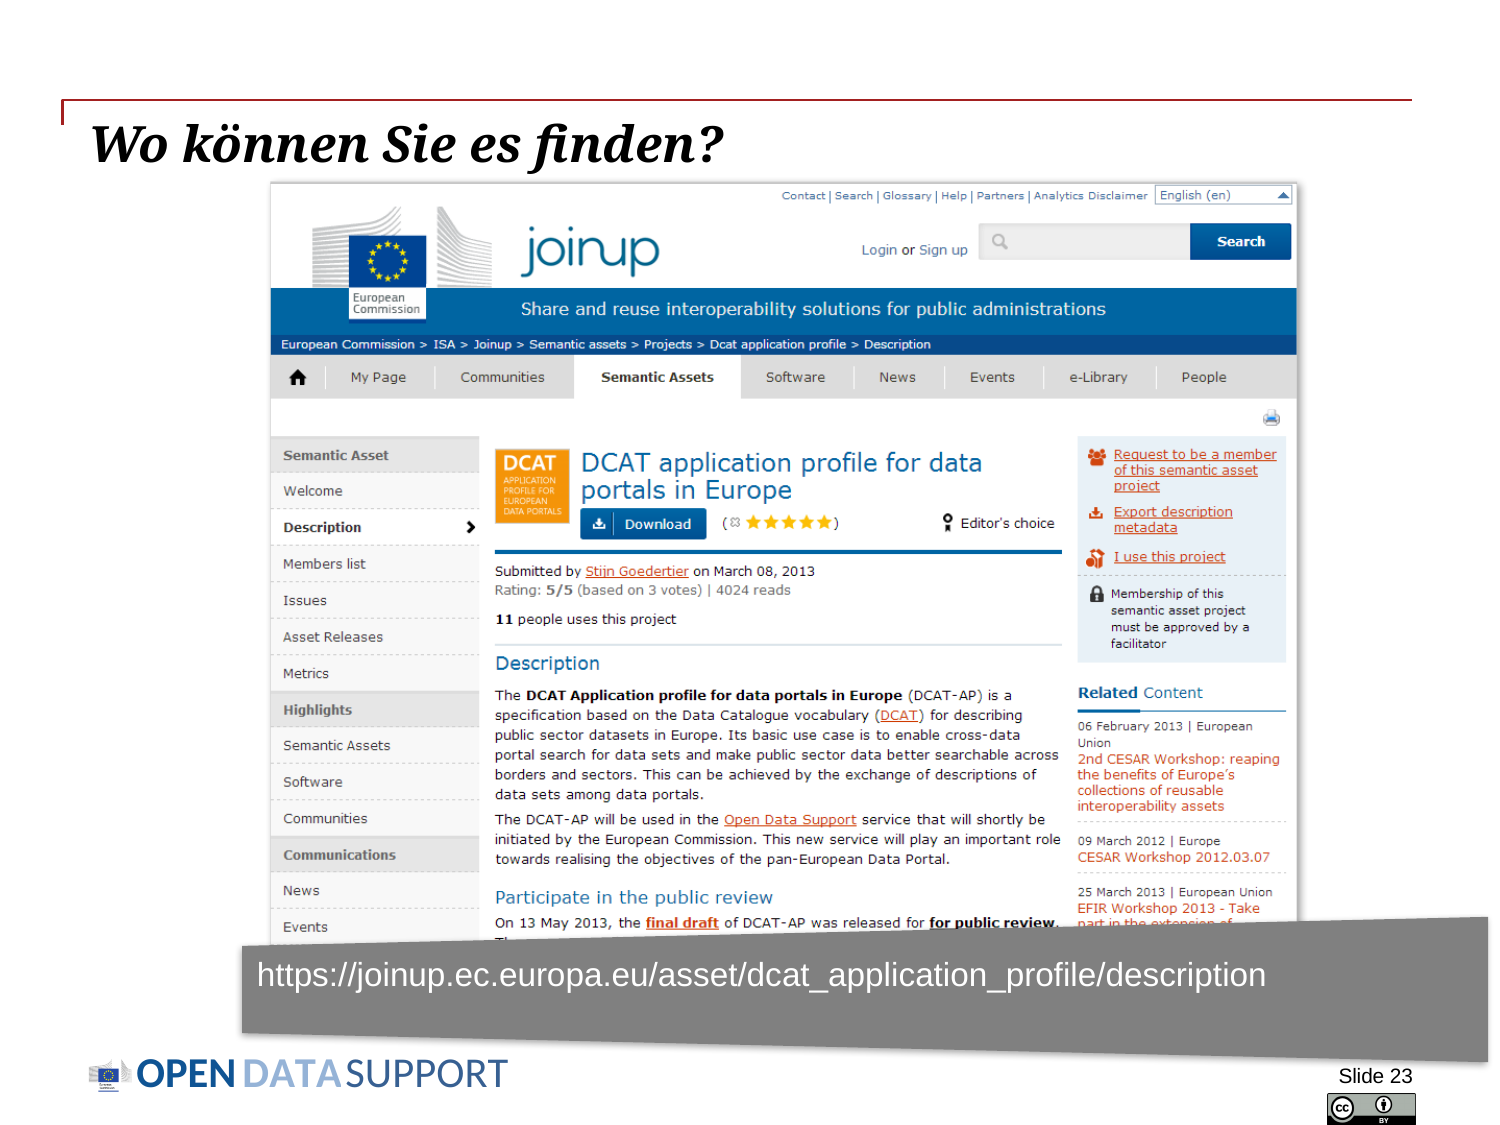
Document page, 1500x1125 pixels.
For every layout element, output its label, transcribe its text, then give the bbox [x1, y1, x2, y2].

slide_number Slide 23 [1162, 1062, 1413, 1088]
title Wo können Sie es finden? [88, 112, 1413, 263]
picture [270, 181, 1298, 991]
picture [1327, 1093, 1416, 1125]
text_box https://joinup.ec.europa.eu/asset/dcat_application_profile/description [242, 916, 1489, 1063]
